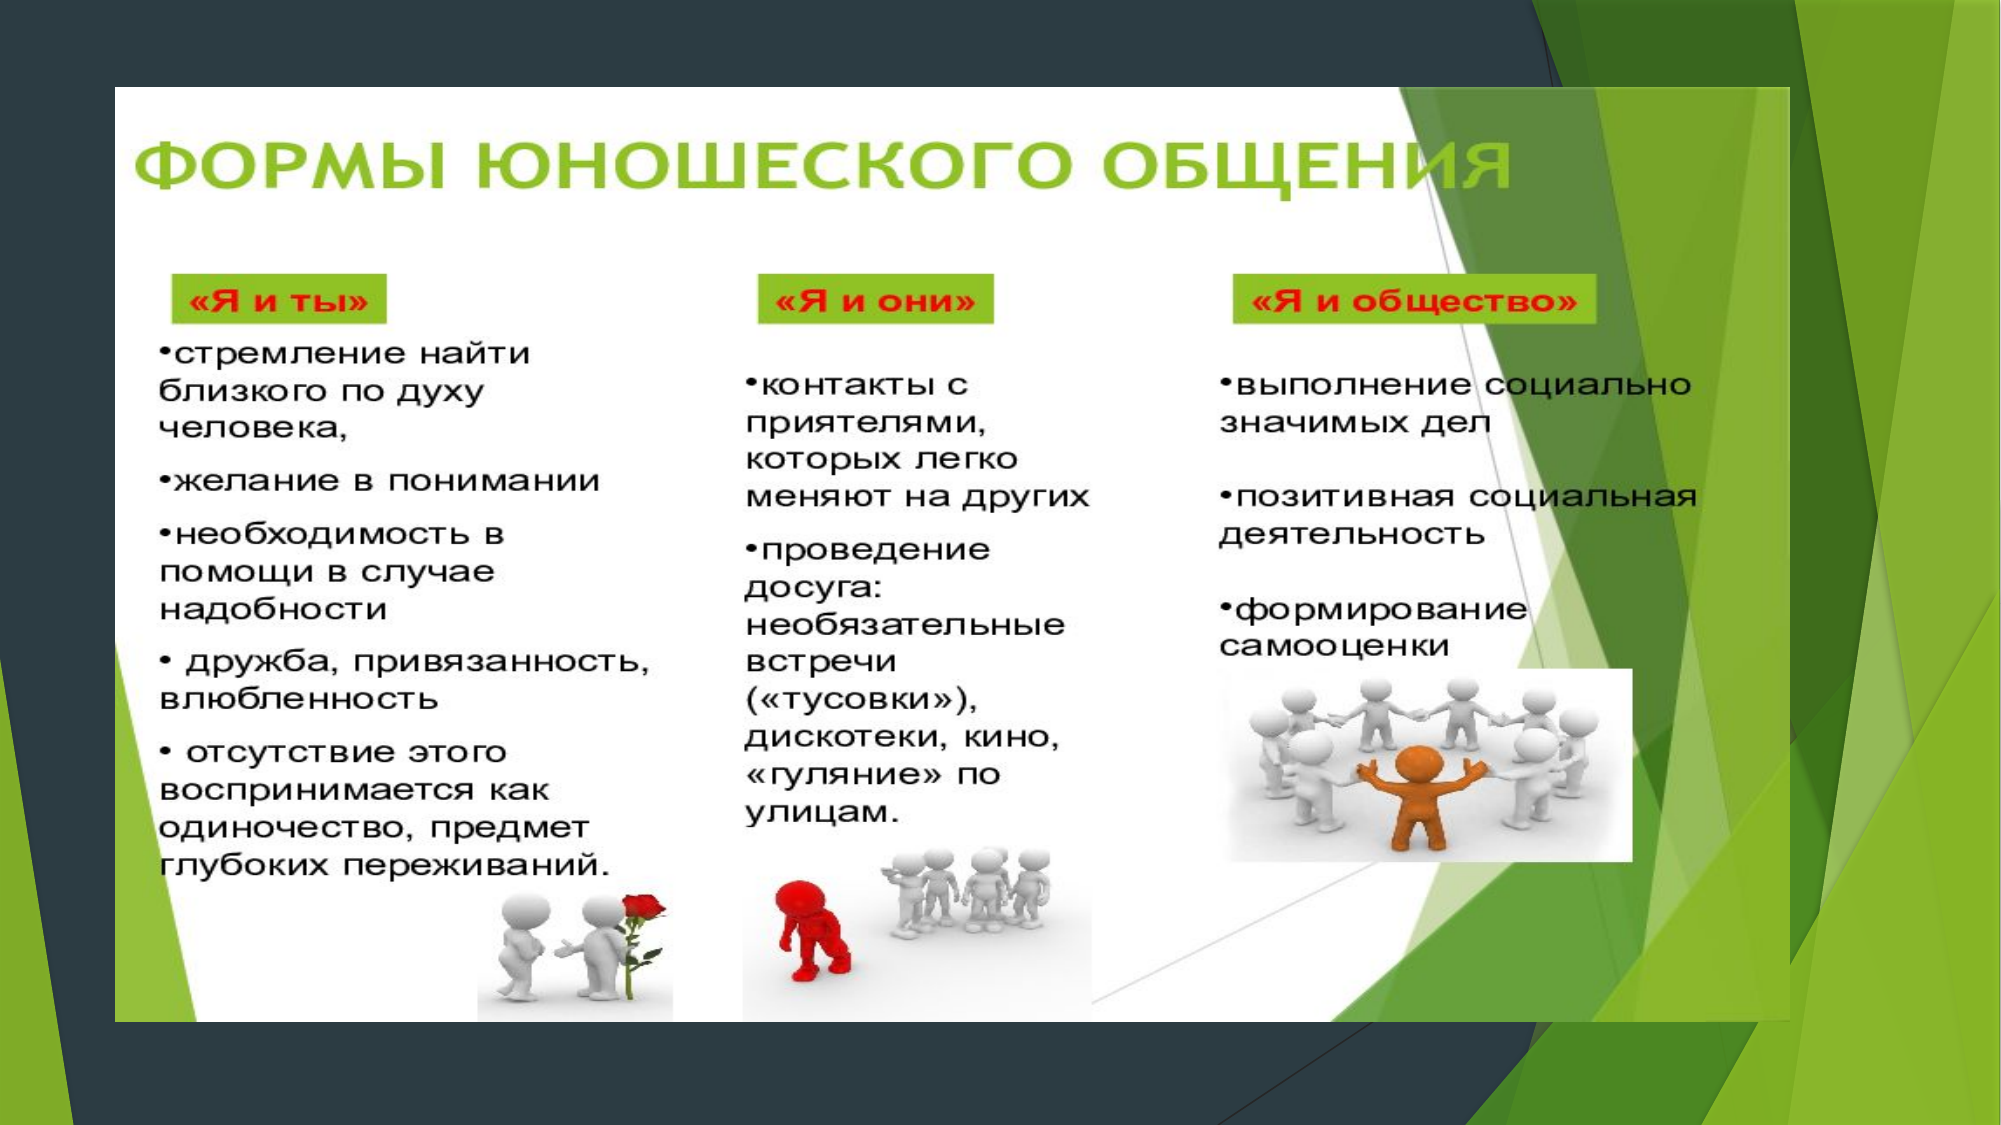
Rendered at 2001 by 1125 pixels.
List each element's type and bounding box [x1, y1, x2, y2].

list [114, 87, 1791, 1022]
